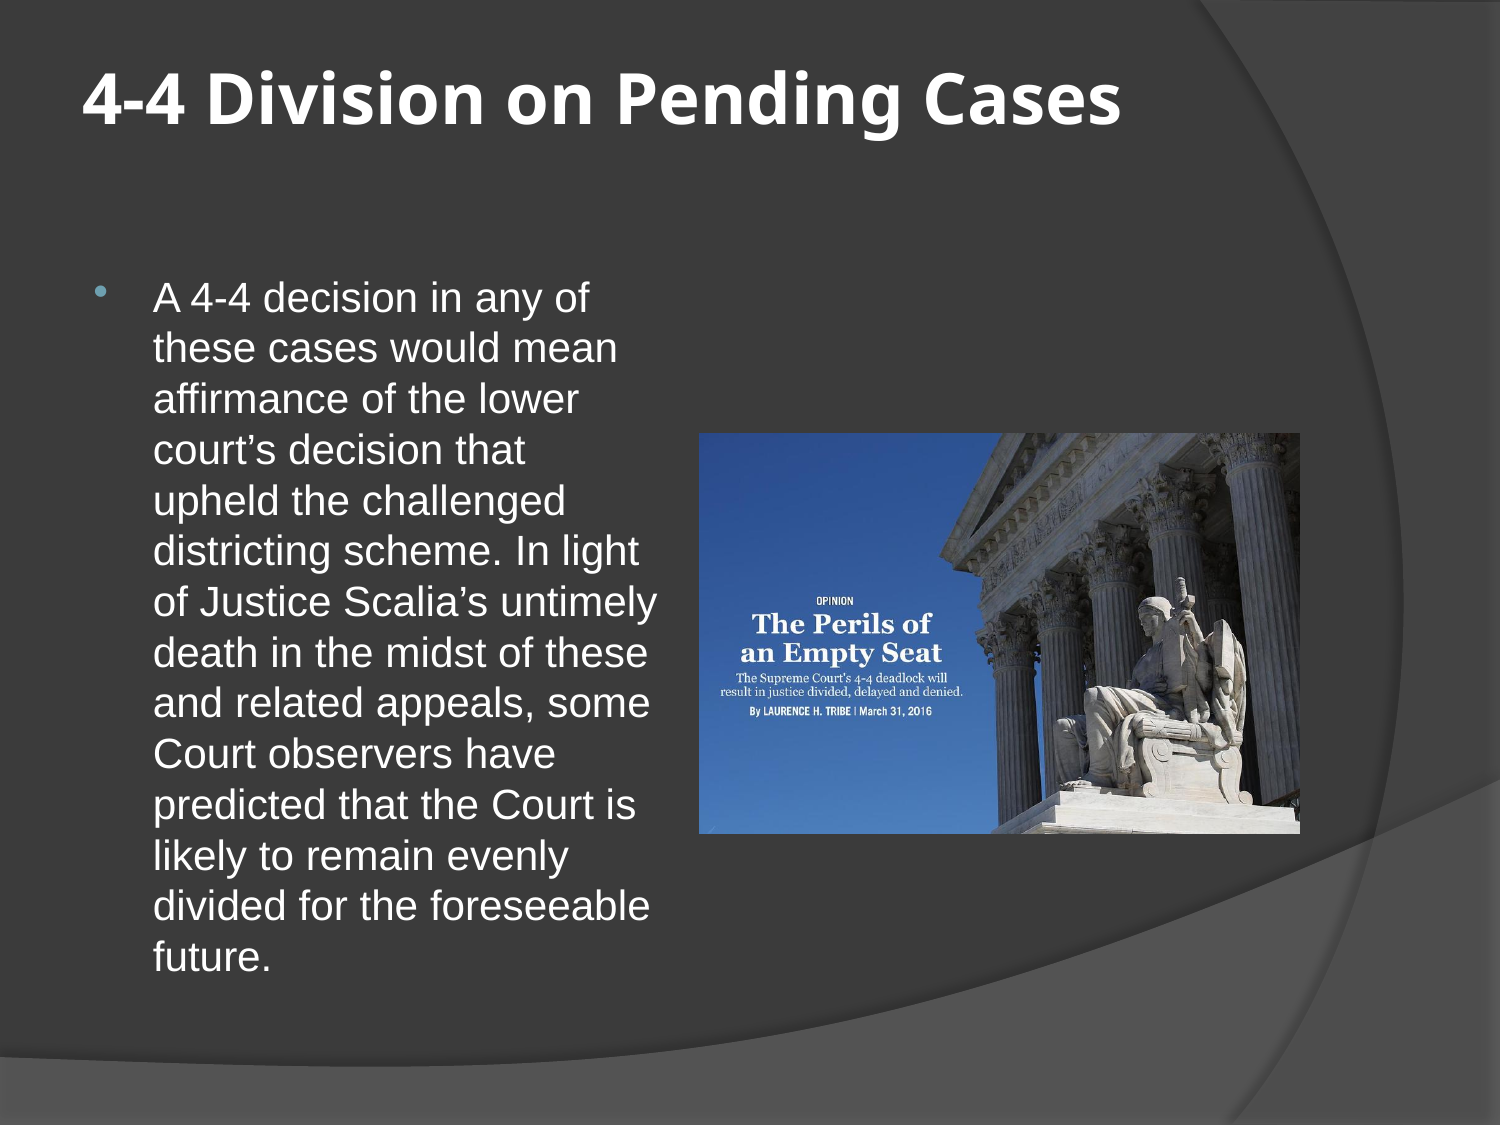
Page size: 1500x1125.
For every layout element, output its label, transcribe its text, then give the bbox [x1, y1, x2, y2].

list A 4-4 decision in any of these cases would mean affirmance of the lower court’s decision that upheld the challenged districting scheme. In light of Justice Scalia’s untimely death in the midst of these and related appeals, some Court observers have predicted that the Court is likely to remain evenly divided for the foreseeable future. [75, 262, 675, 1005]
title 4-4 Division on Pending Cases [75, 45, 1300, 233]
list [699, 433, 1301, 835]
